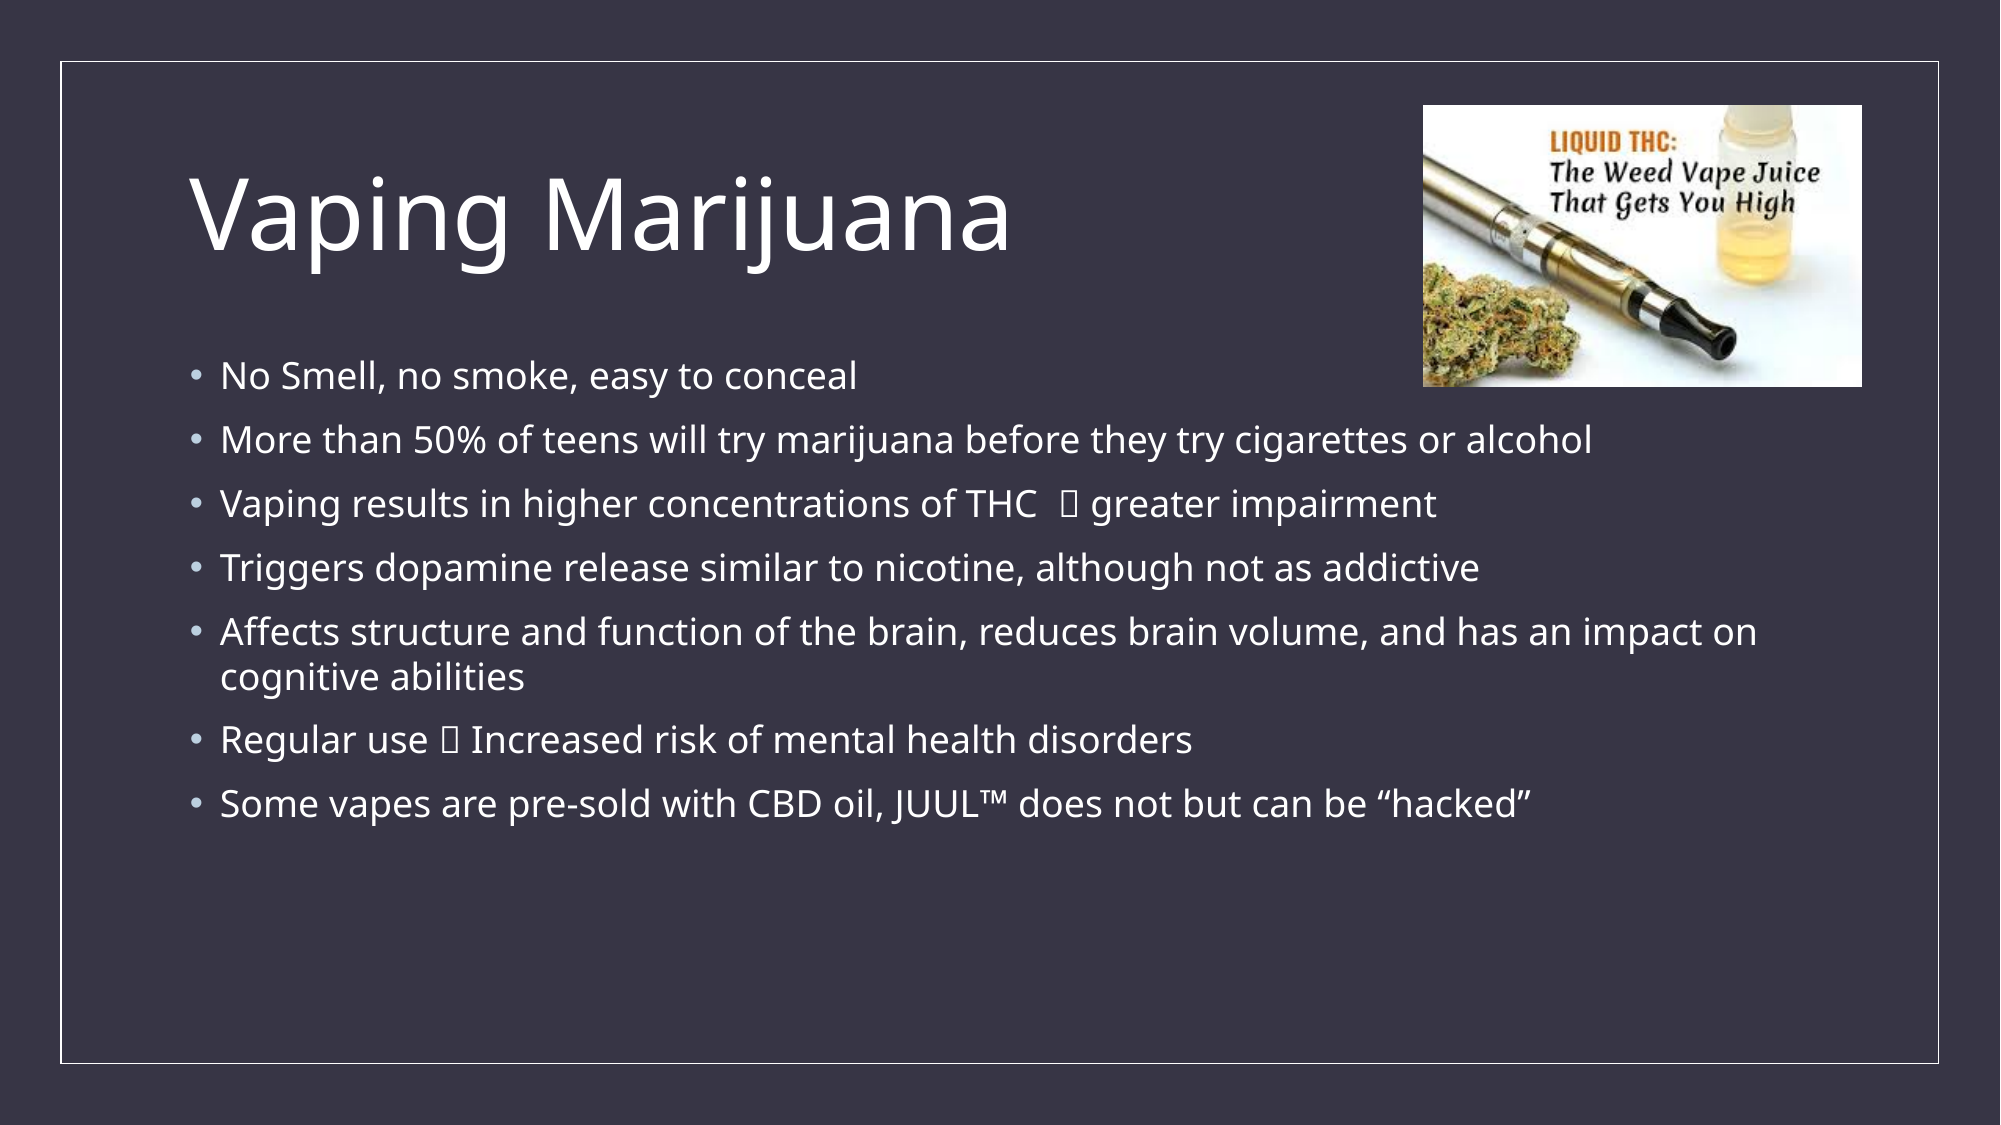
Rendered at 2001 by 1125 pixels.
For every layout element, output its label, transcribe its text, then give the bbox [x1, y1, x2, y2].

title Vaping Marijuana [174, 105, 1419, 331]
picture [1423, 105, 1862, 387]
list No Smell, no smoke, easy to conceal More than 50% of teens will try marijuana before they try cigarettes or alcohol Vaping results in higher concentrations of THC  greater impairment Triggers dopamine release similar to nicotine, although not as addictive Affects structure and function of the brain, reduces brain volume, and has an impact on cognitive abilities Regular use  Increased risk of mental health disorders Some vapes are pre-sold with CBD oil, JUUL™ does not but can be “hacked” [174, 345, 1825, 990]
